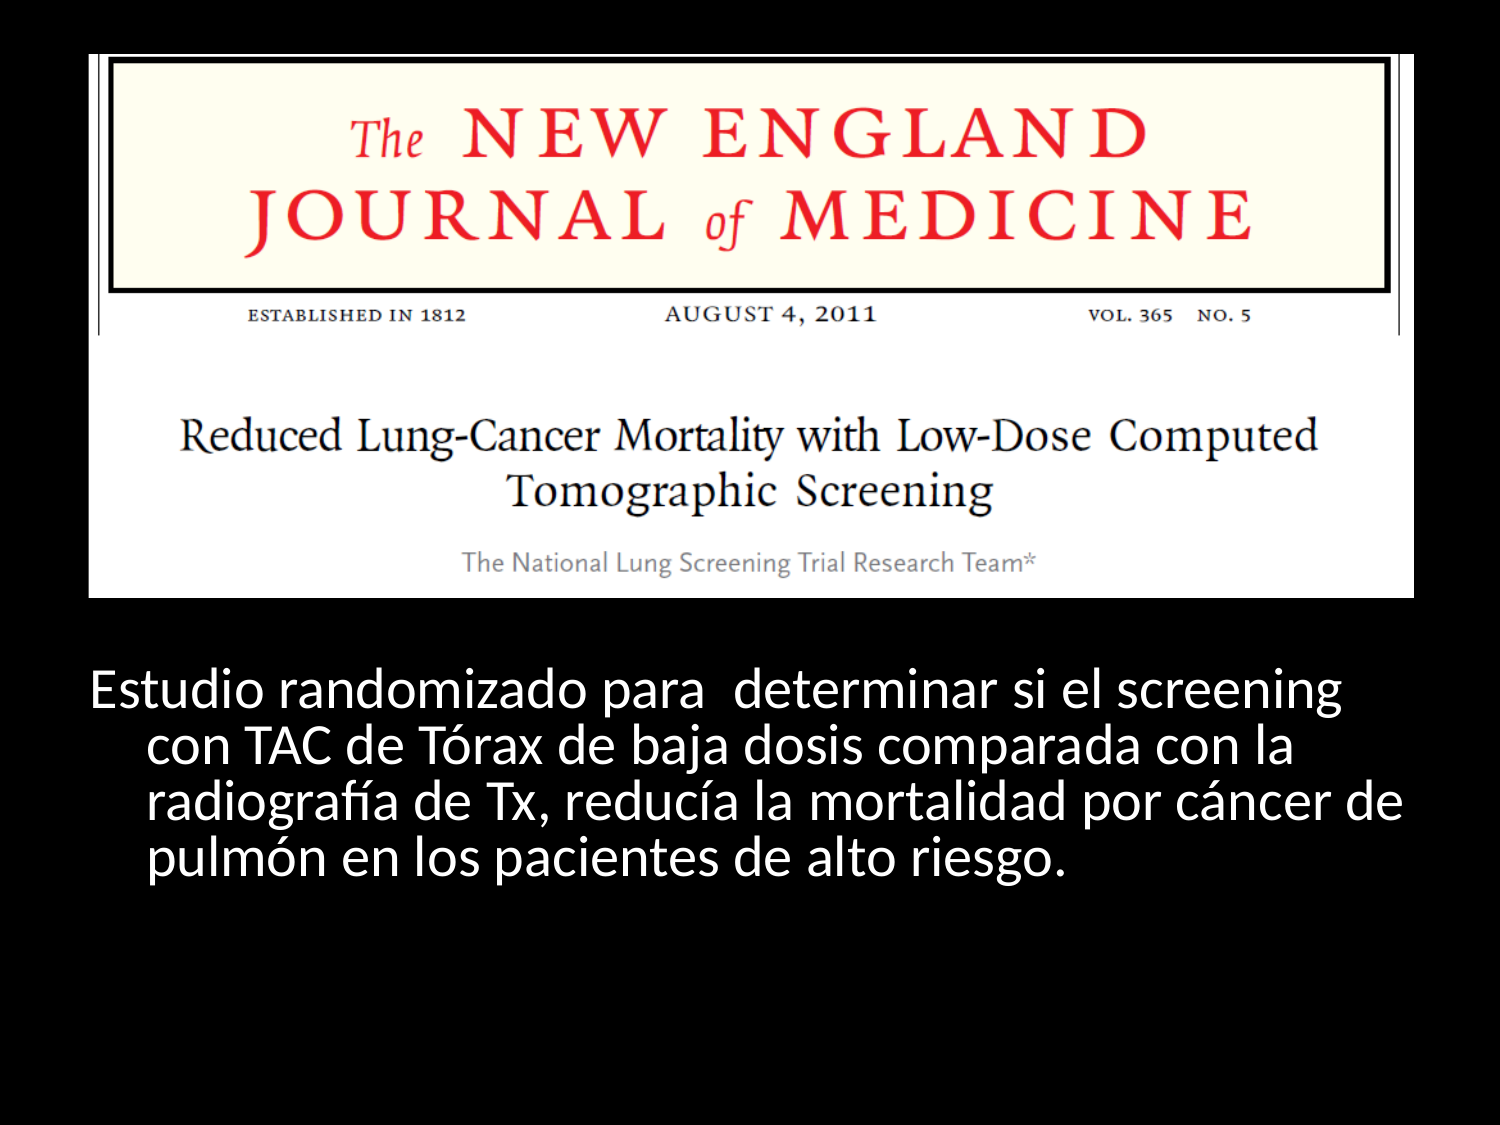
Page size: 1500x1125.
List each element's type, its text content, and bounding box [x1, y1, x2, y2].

text_box Estudio randomizado para determinar si el screening con TAC de Tórax de baja dosis comparada con la radiografía de Tx, reducía la mortalidad por cáncer de pulmón en los pacientes de alto riesgo. [74, 586, 1425, 985]
picture [88, 54, 1415, 598]
